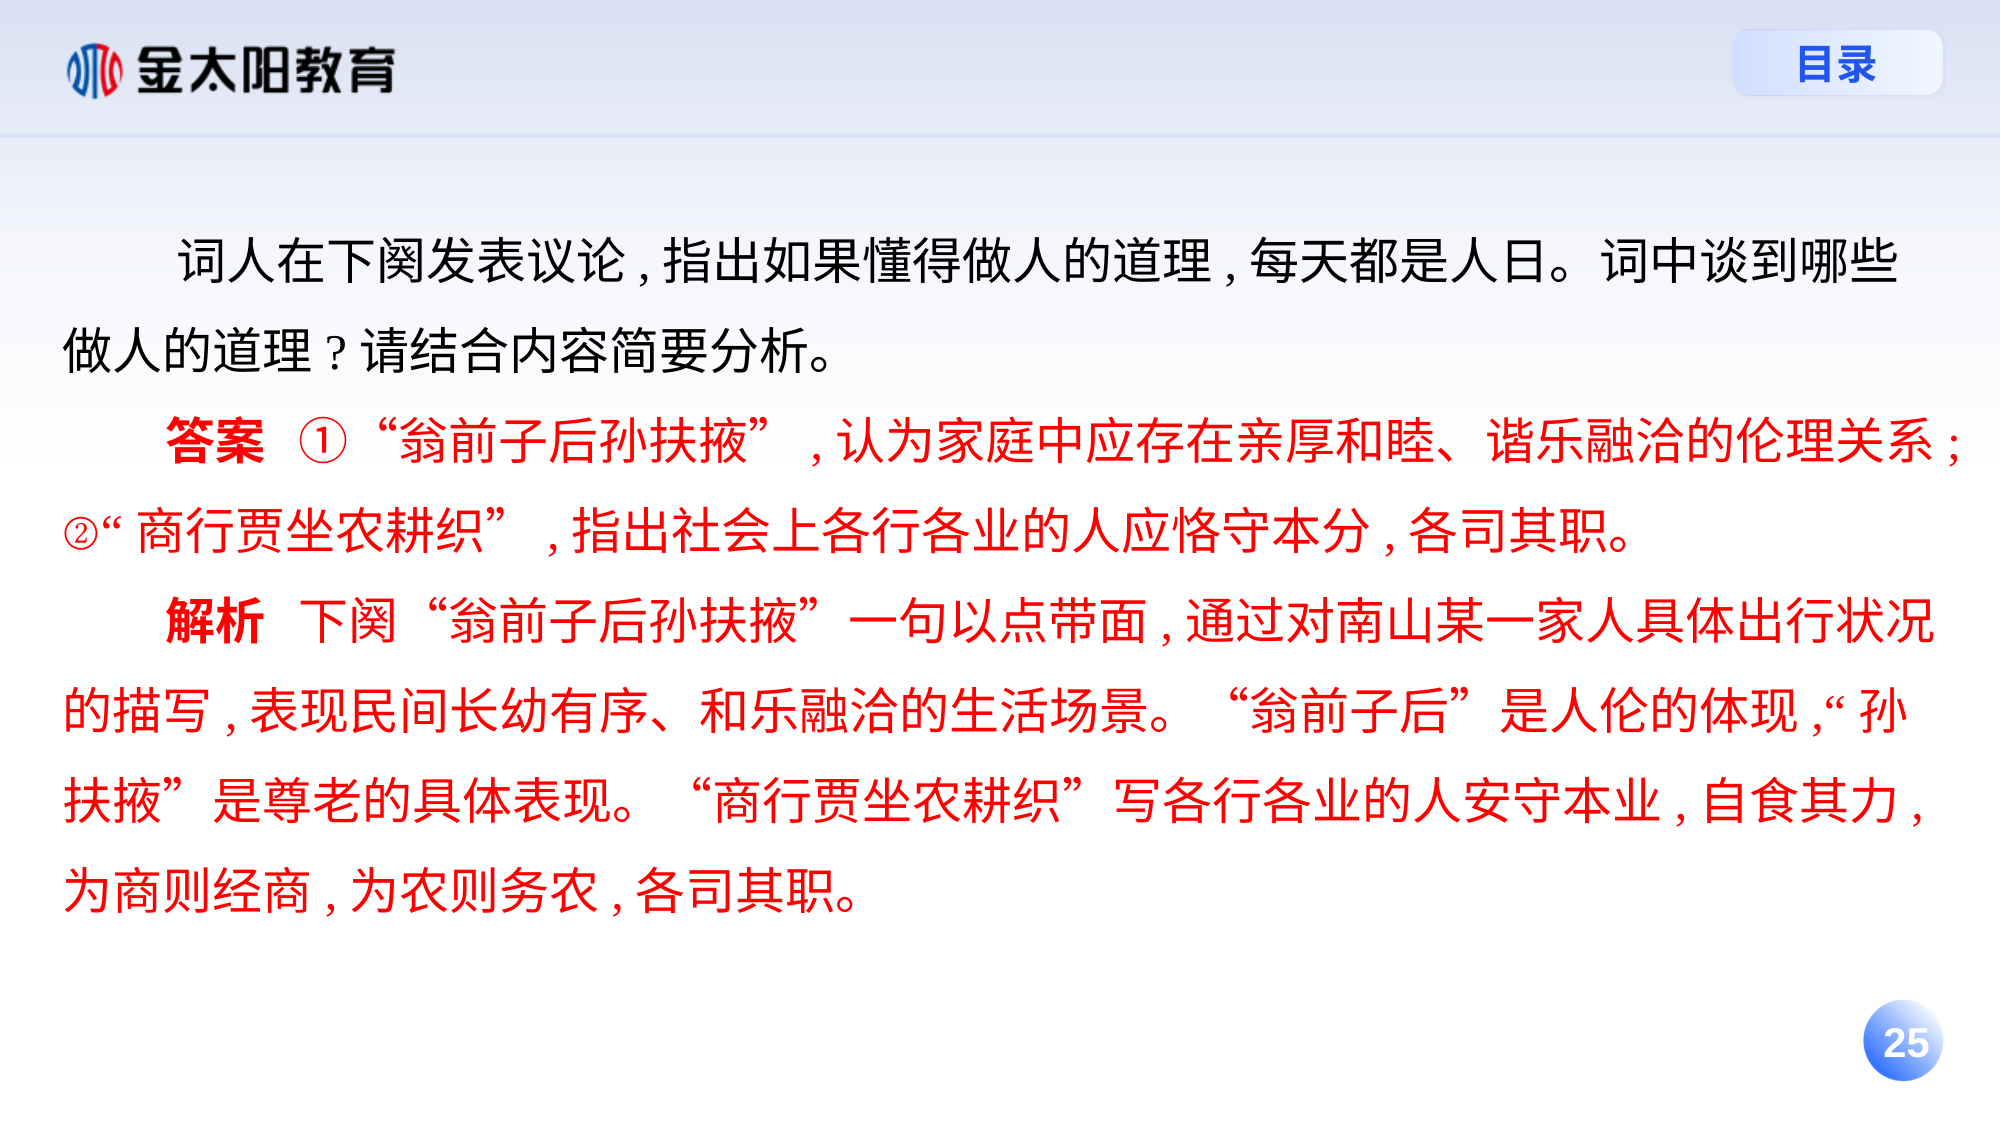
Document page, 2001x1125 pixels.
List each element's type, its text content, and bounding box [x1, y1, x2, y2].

picture [0, 0, 2000, 1125]
text_box 词人在下阕发表议论,指出如果懂得做人的道理,每天都是人日。词中谈到哪些做人的道理?请结合内容简要分析。 答案 ①“翁前子后孙扶掖”,认为家庭中应存在亲厚和睦、谐乐融洽的伦理关系;②“商行贾坐农耕织”,指出社会上各行各业的人应恪守本分,各司其职。 解析 下阕“翁前子后孙扶掖”一句以点带面,通过对南山某一家人具体出行状况的描写,表现民间长幼有序、和乐融洽的生活场景。“翁前子后”是人伦的体现,“孙扶掖”是尊老的具体表现。“商行贾坐农耕织”写各行各业的人安守本业,自食其力,为商则经商,为农则务农,各司其职。 [62, 199, 1937, 1042]
